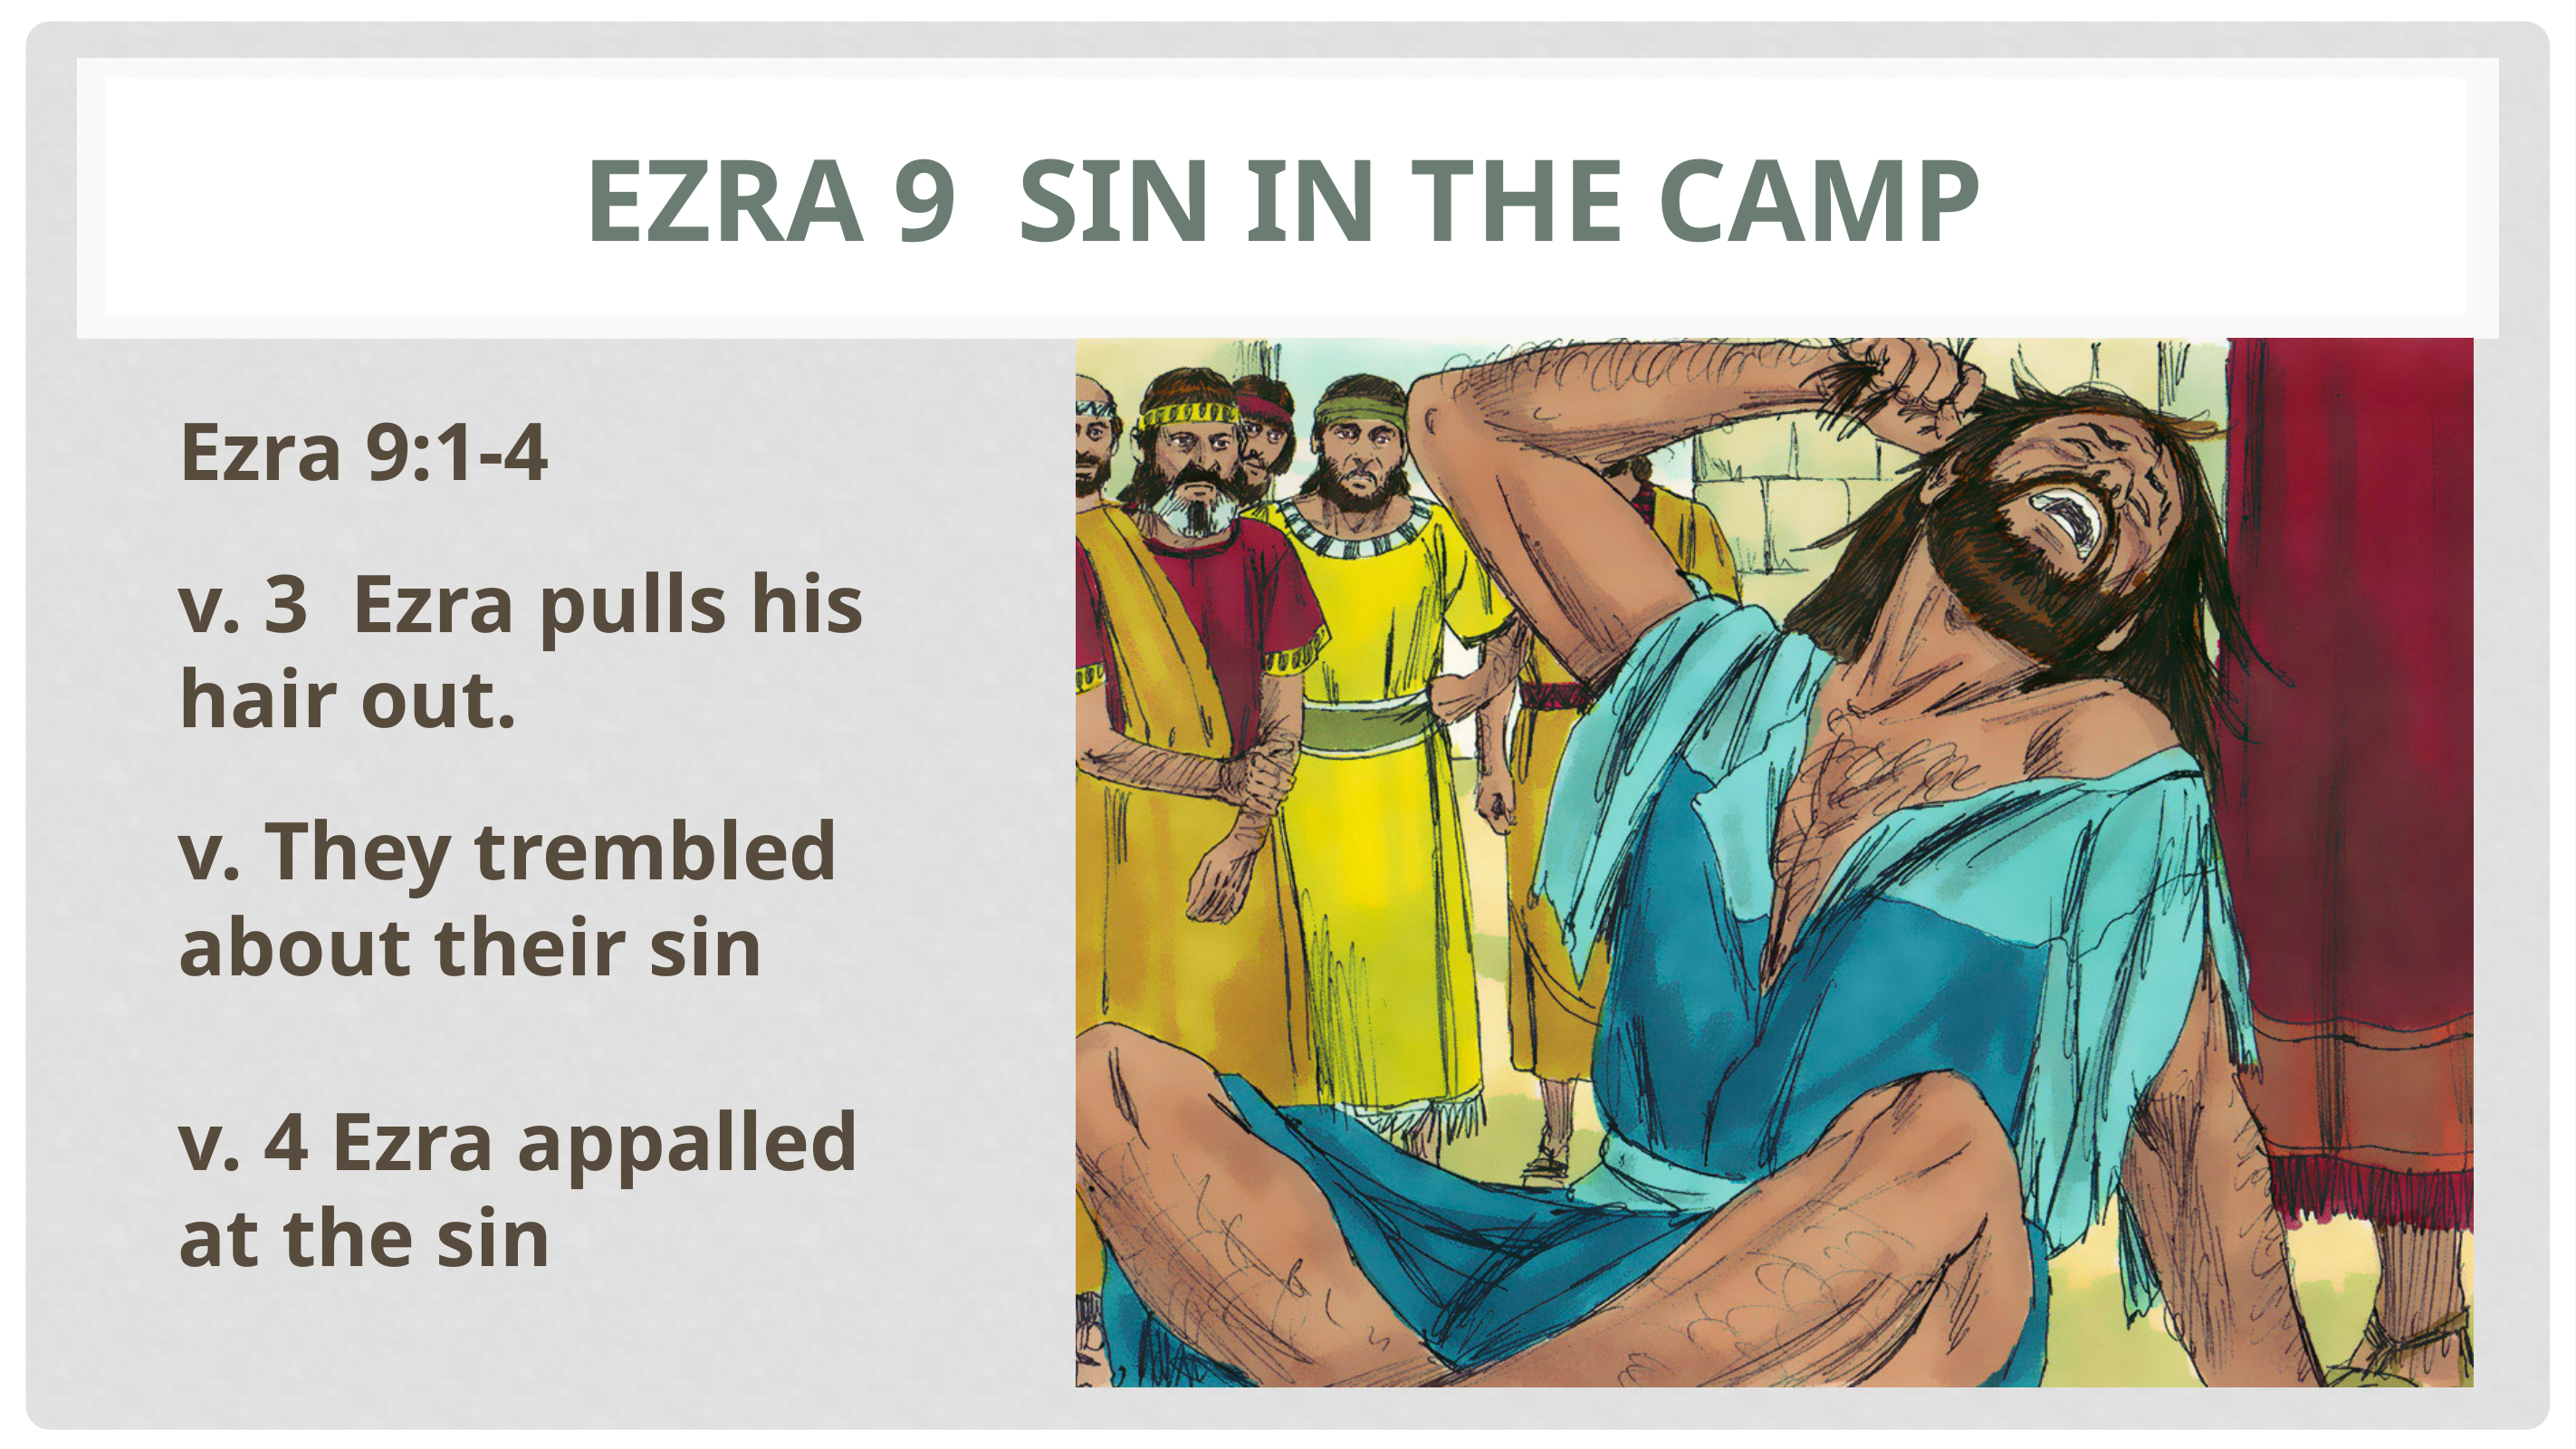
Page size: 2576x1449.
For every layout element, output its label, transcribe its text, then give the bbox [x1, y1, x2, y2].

list Ezra 9:1-4 v. 3 Ezra pulls his hair out. v. They trembled about their sin v. 4 Ezra appalled at the sin [147, 394, 913, 1295]
picture [1075, 338, 2474, 1387]
title Ezra 9 Sin in the camp [120, 86, 2447, 306]
